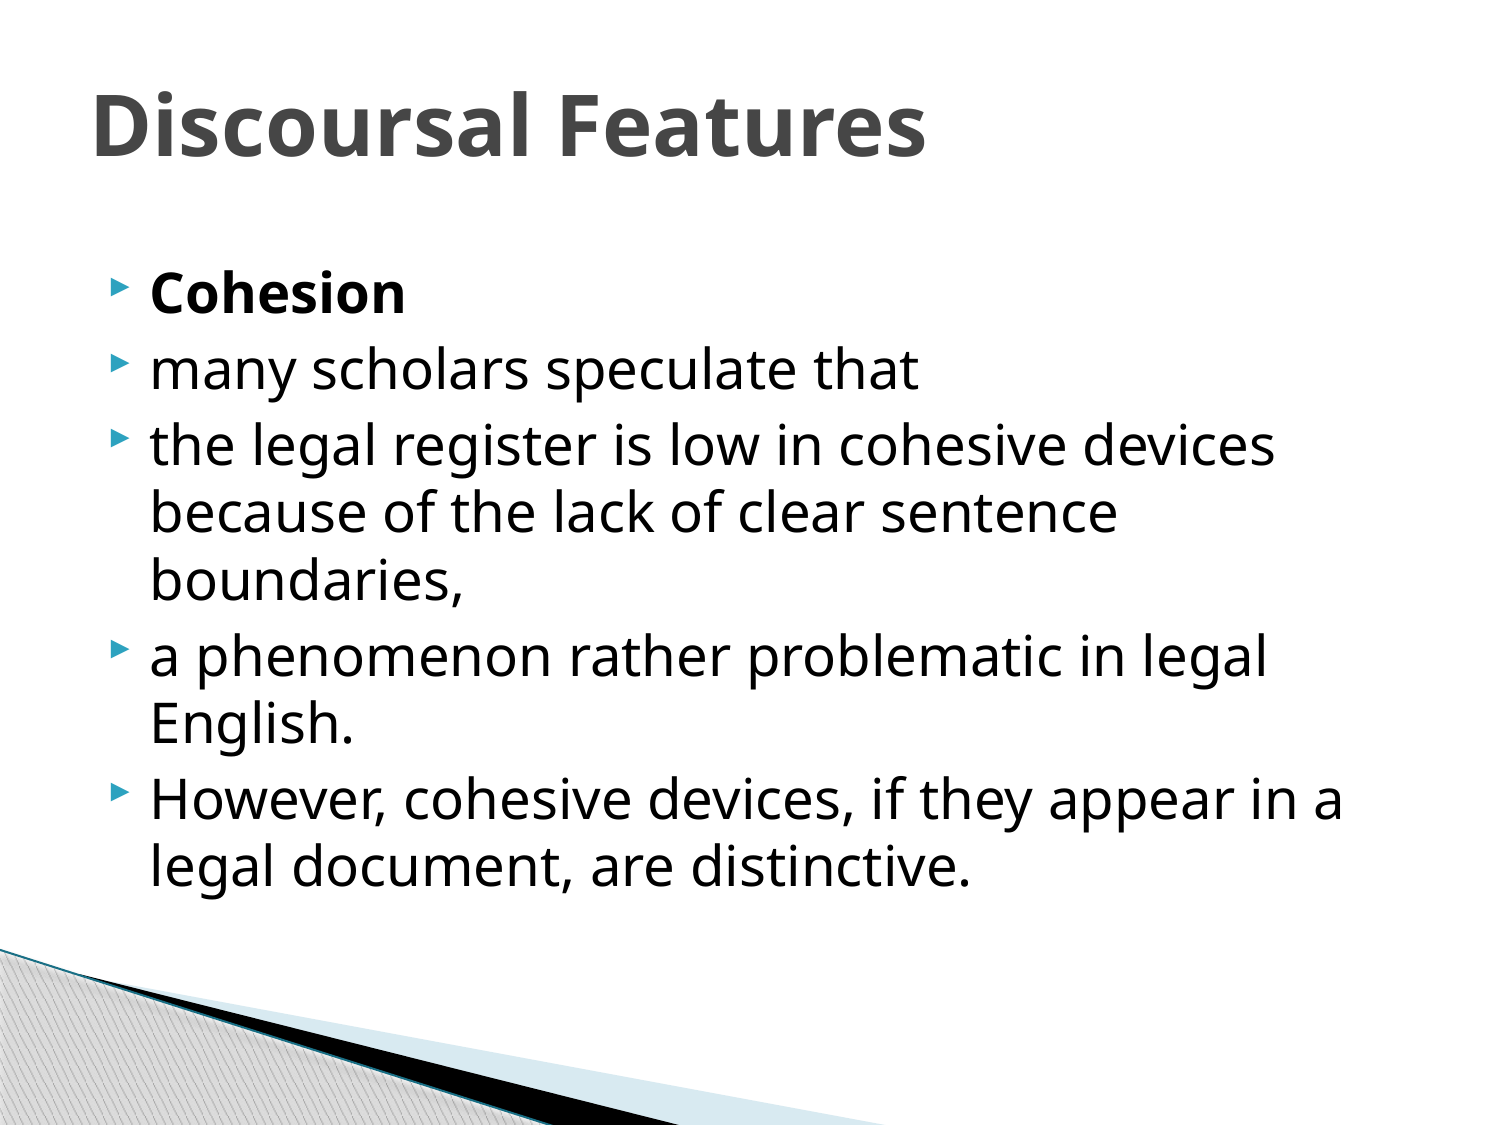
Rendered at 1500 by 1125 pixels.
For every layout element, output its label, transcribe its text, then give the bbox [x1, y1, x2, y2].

list Cohesion many scholars speculate that the legal register is low in cohesive devices because of the lack of clear sentence boundaries, a phenomenon rather problematic in legal English. However, cohesive devices, if they appear in a legal document, are distinctive. [75, 249, 1425, 1025]
title Discoursal Features [75, 45, 1425, 200]
